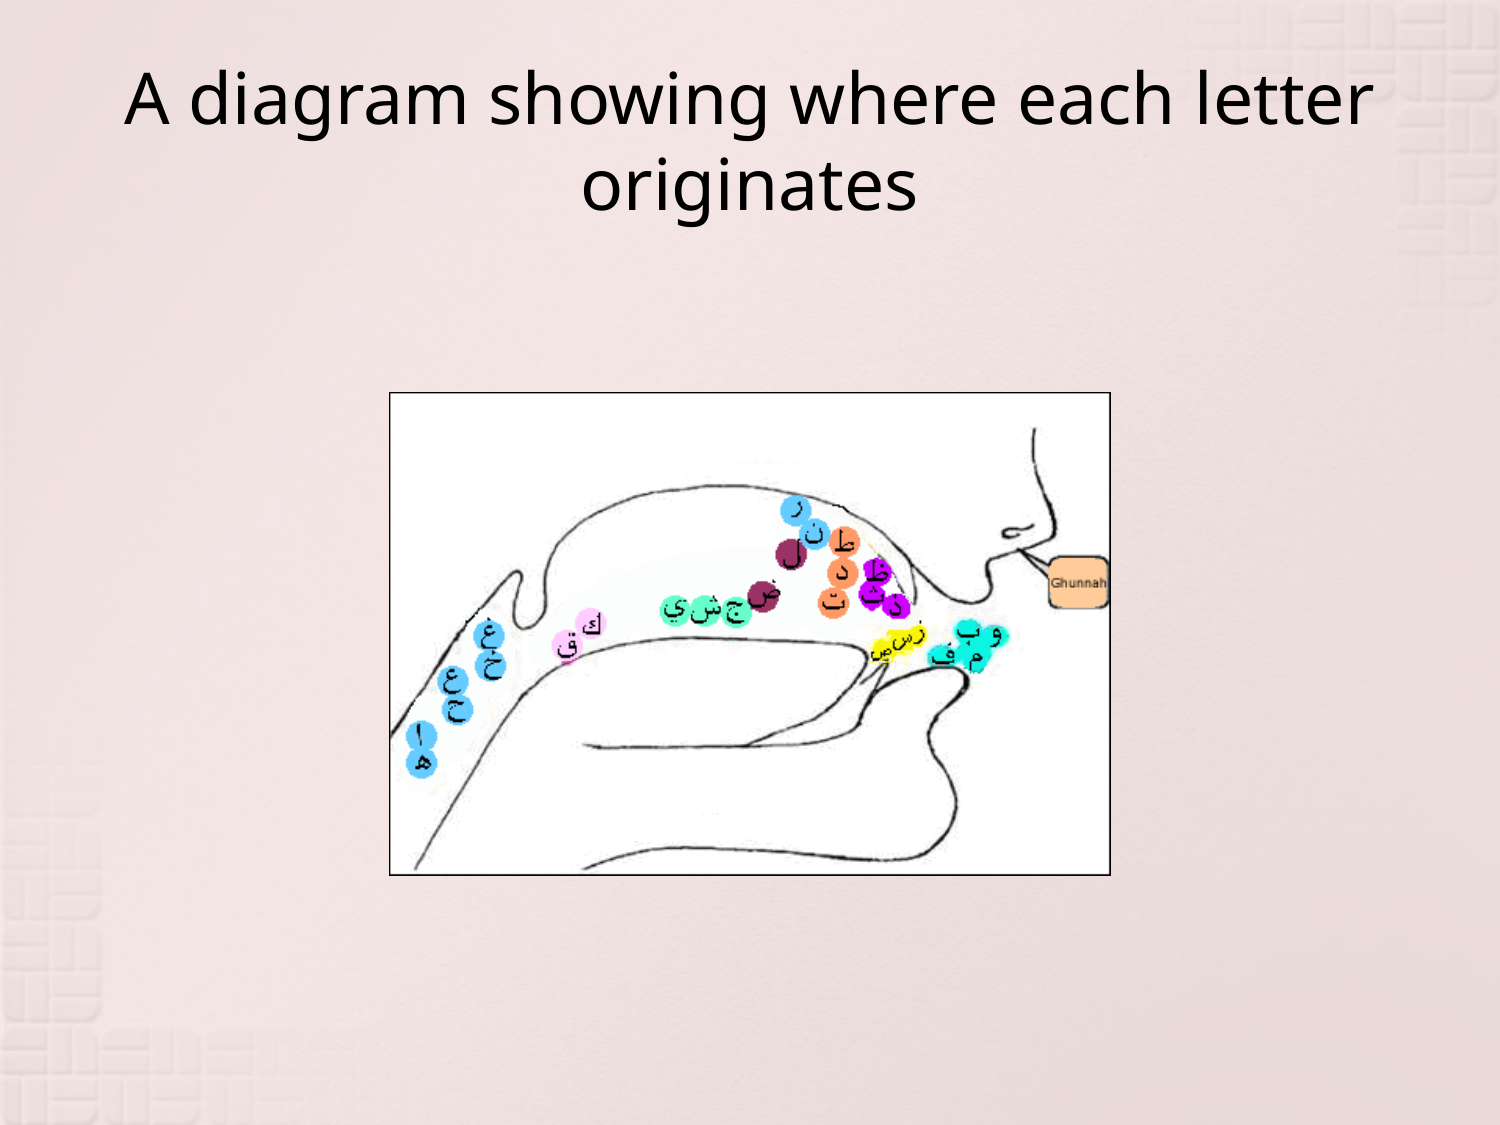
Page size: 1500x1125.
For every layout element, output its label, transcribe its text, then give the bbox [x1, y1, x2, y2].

title A diagram showing where each letter originates [75, 45, 1425, 233]
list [388, 391, 1112, 877]
